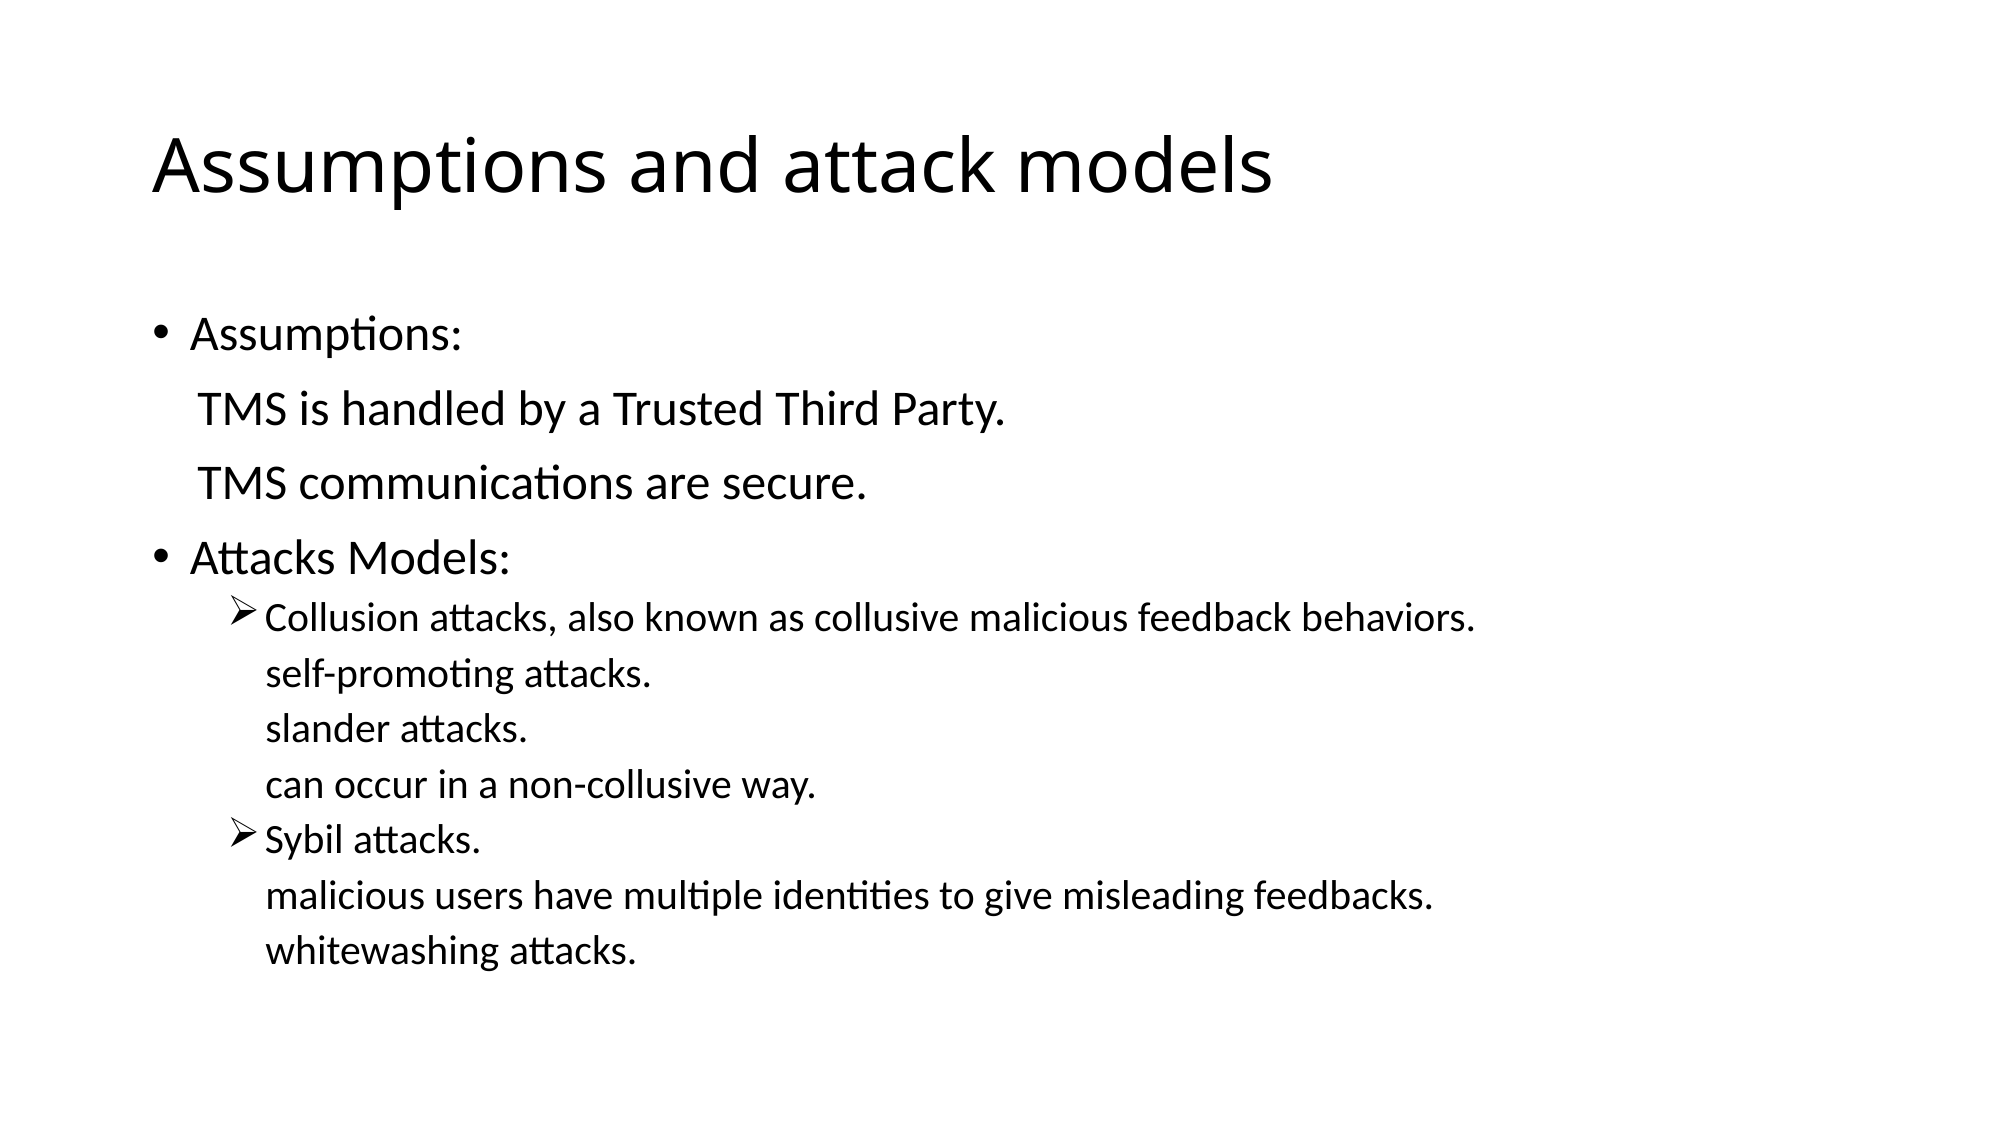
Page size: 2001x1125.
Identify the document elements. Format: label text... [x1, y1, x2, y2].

title Assumptions and attack models [137, 59, 1863, 278]
list Assumptions: TMS is handled by a Trusted Third Party. TMS communications are secure. Attacks Models: Collusion attacks, also known as collusive malicious feedback behaviors. self-promoting attacks. slander attacks. can occur in a non-collusive way. Sybil attacks. malicious users have multiple identities to give misleading feedbacks. whitewashing attacks. [137, 299, 1863, 1014]
